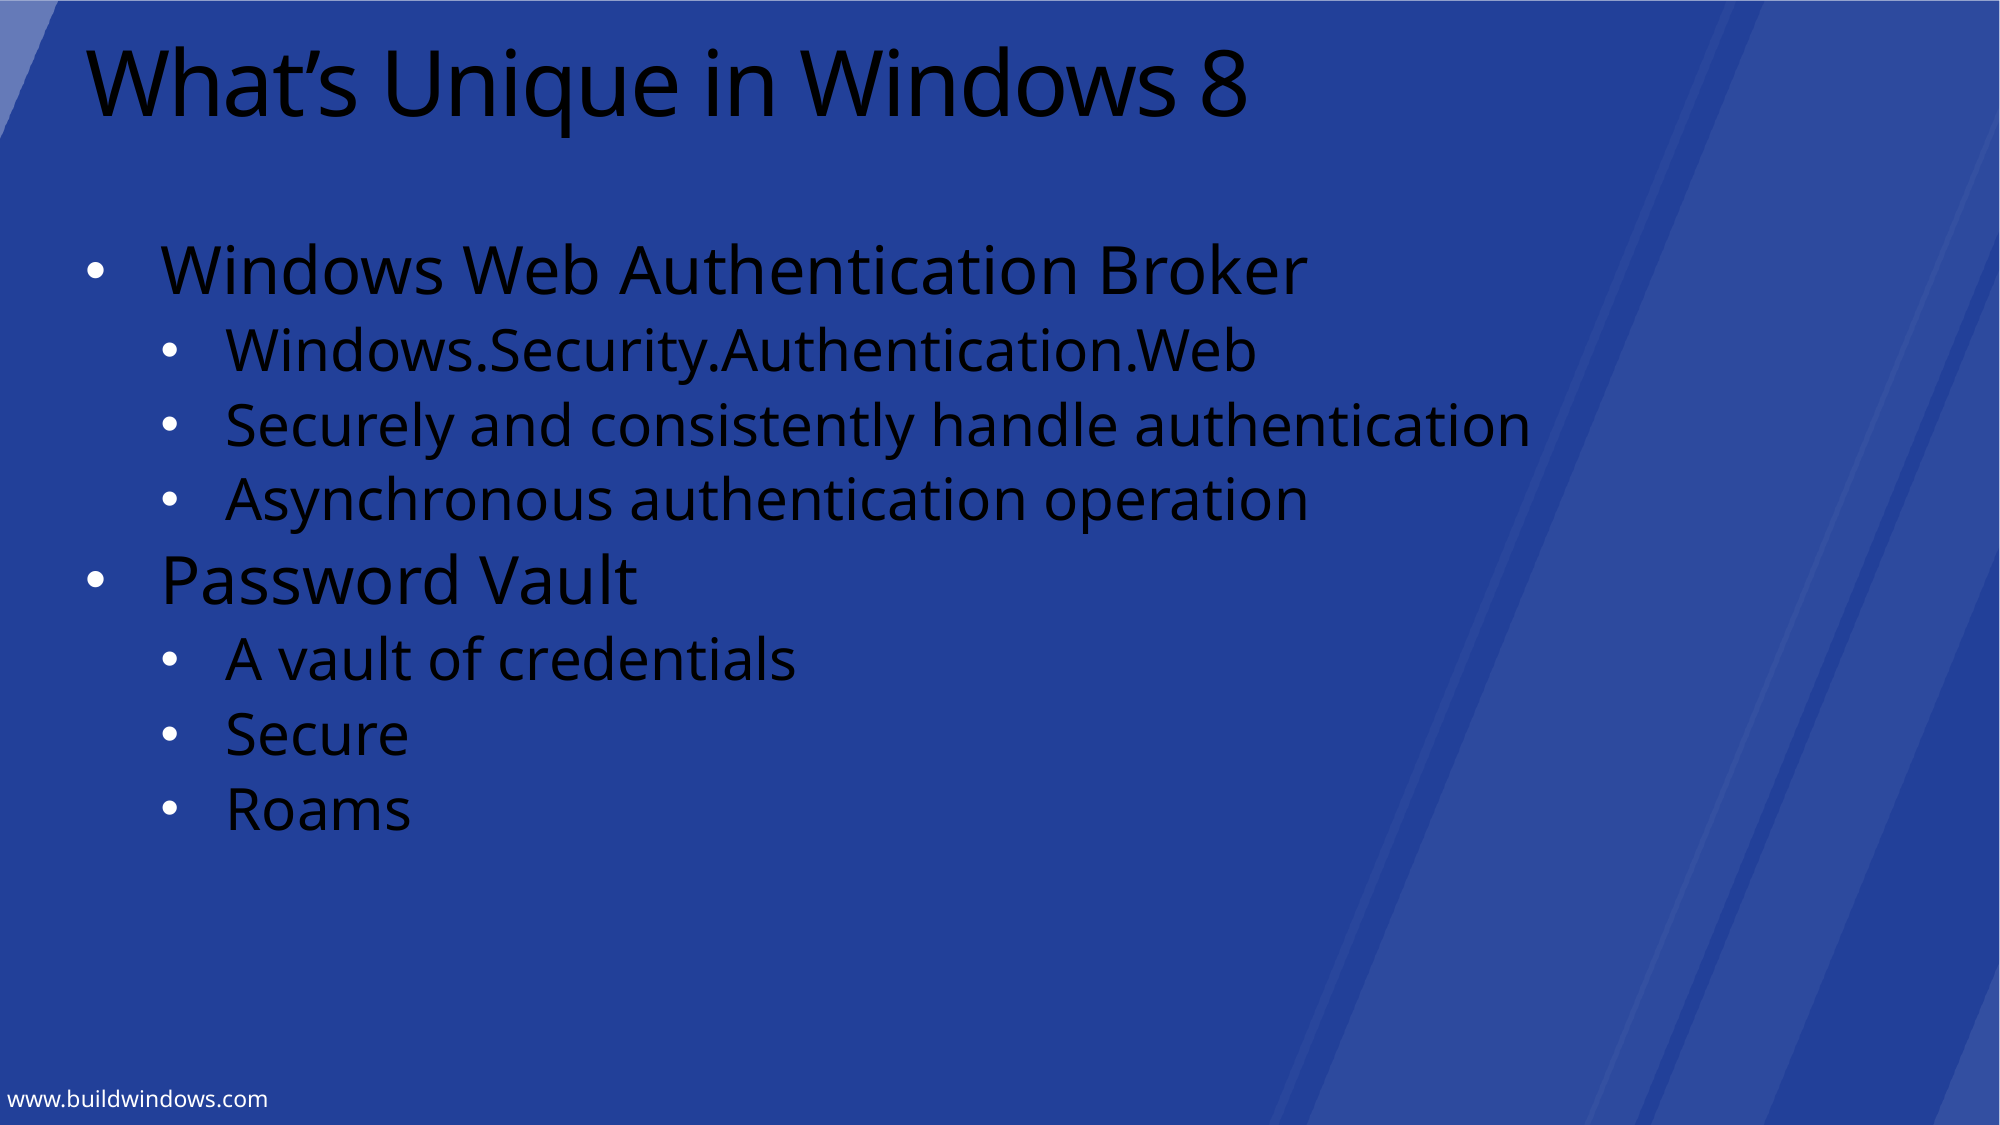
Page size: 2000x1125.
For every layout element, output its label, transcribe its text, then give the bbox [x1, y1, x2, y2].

title What’s Unique in Windows 8 [85, 37, 1914, 138]
picture [0, 0, 2000, 1125]
list Windows Web Authentication Broker Windows.Security.Authentication.Web Securely and consistently handle authentication Asynchronous authentication operation Password Vault A vault of credentials Secure Roams [85, 237, 1914, 944]
